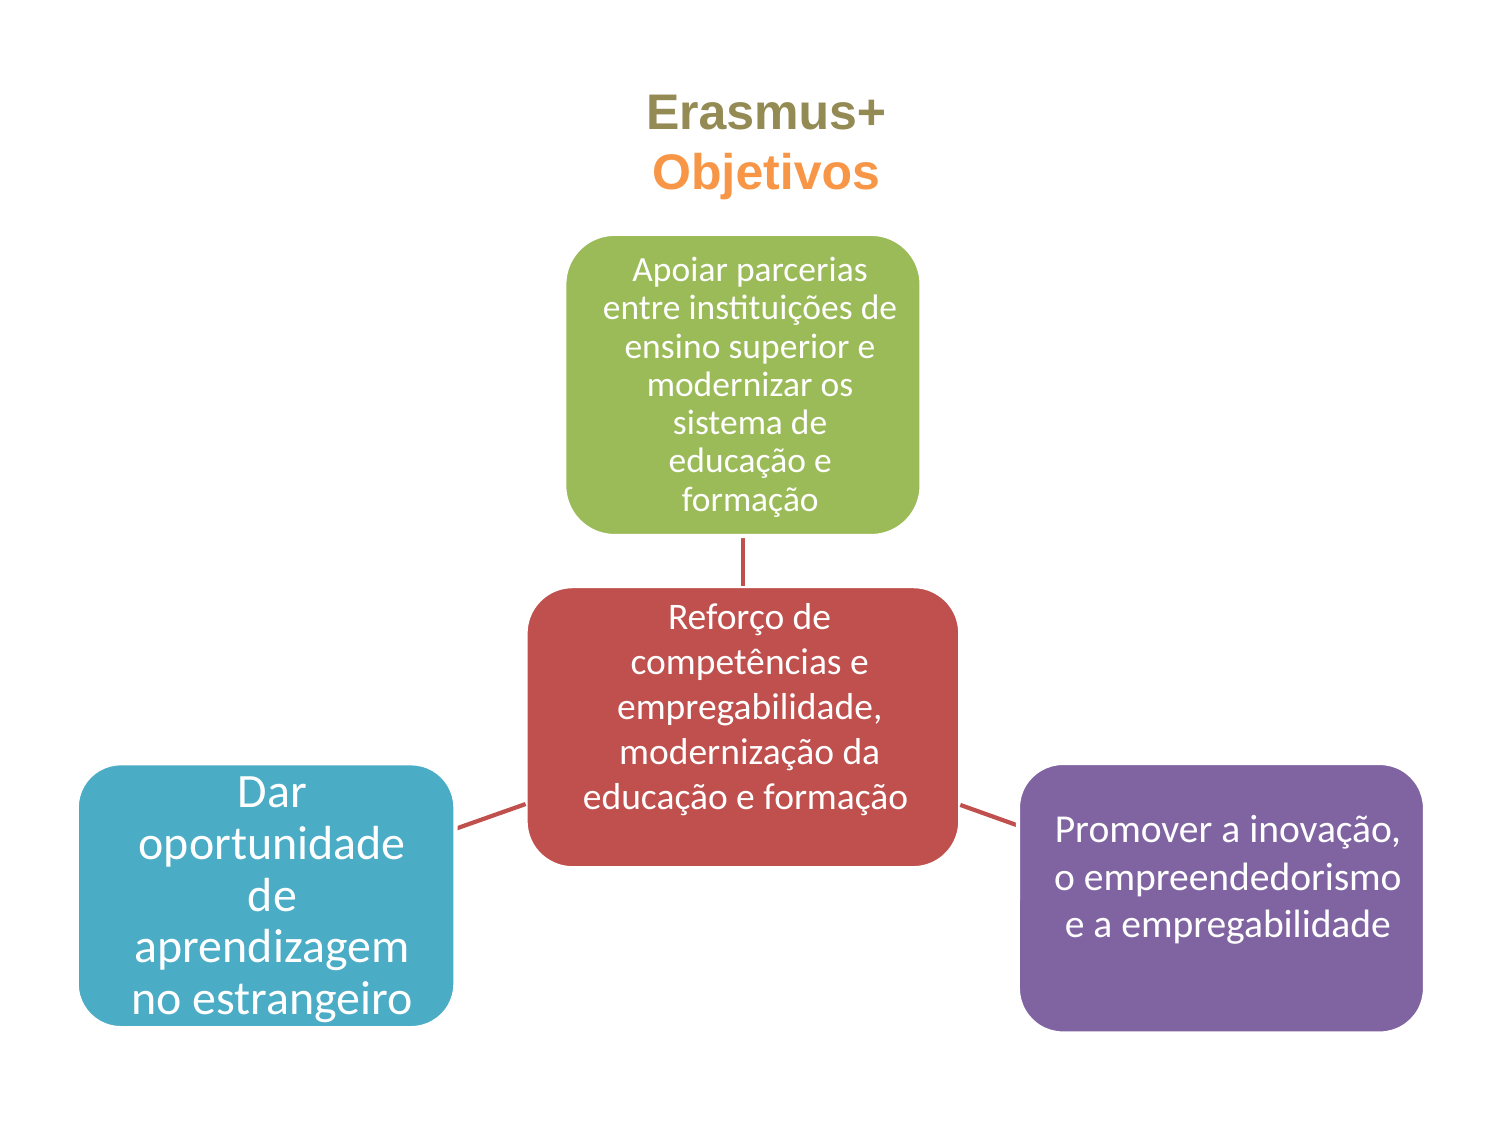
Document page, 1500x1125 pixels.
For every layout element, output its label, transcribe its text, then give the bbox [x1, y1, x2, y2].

title Erasmus+ Objetivos [194, 40, 1338, 239]
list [74, 262, 1426, 1006]
